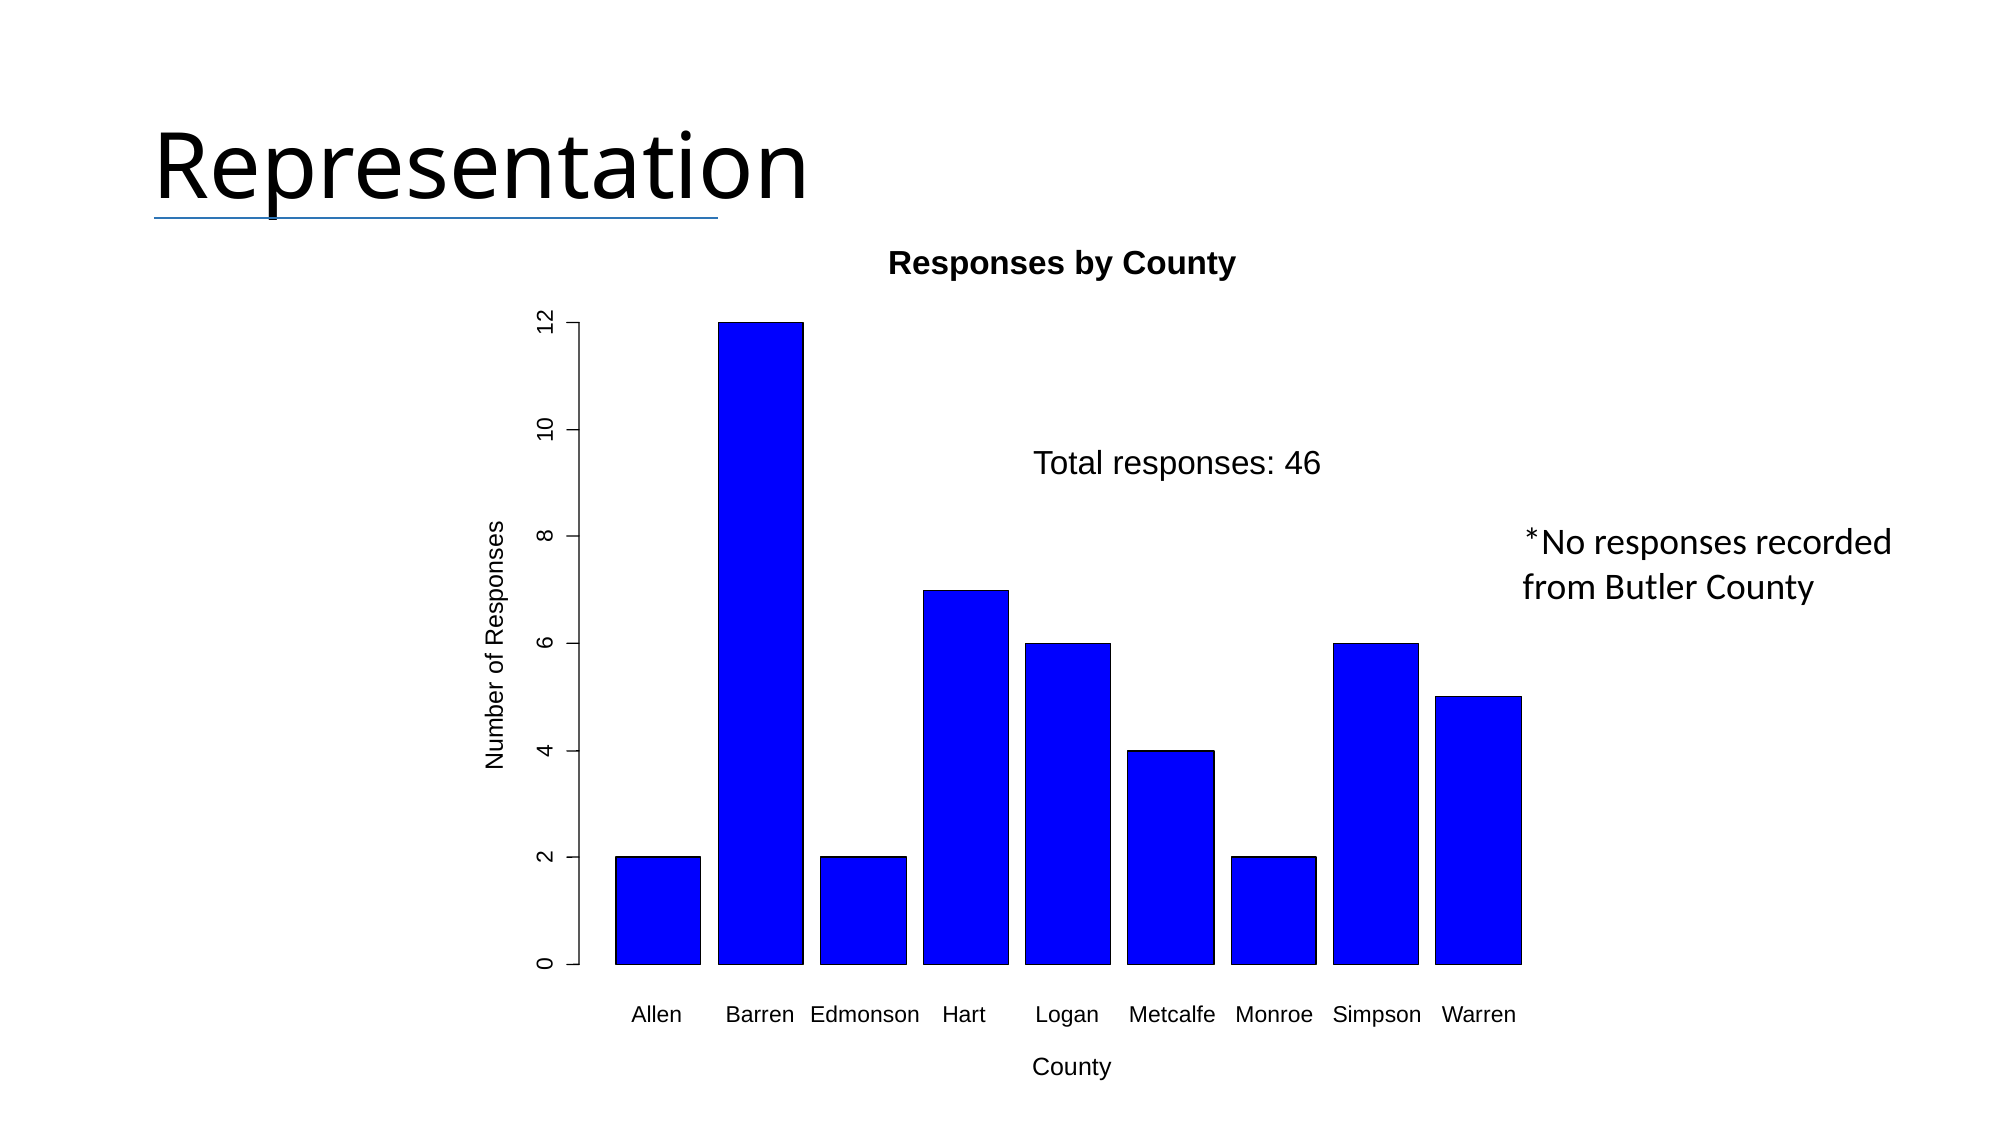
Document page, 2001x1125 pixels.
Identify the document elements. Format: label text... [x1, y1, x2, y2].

title Representation [137, 59, 1863, 278]
text_box *No responses recorded from Butler County [1522, 509, 1929, 615]
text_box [478, 241, 1522, 1085]
